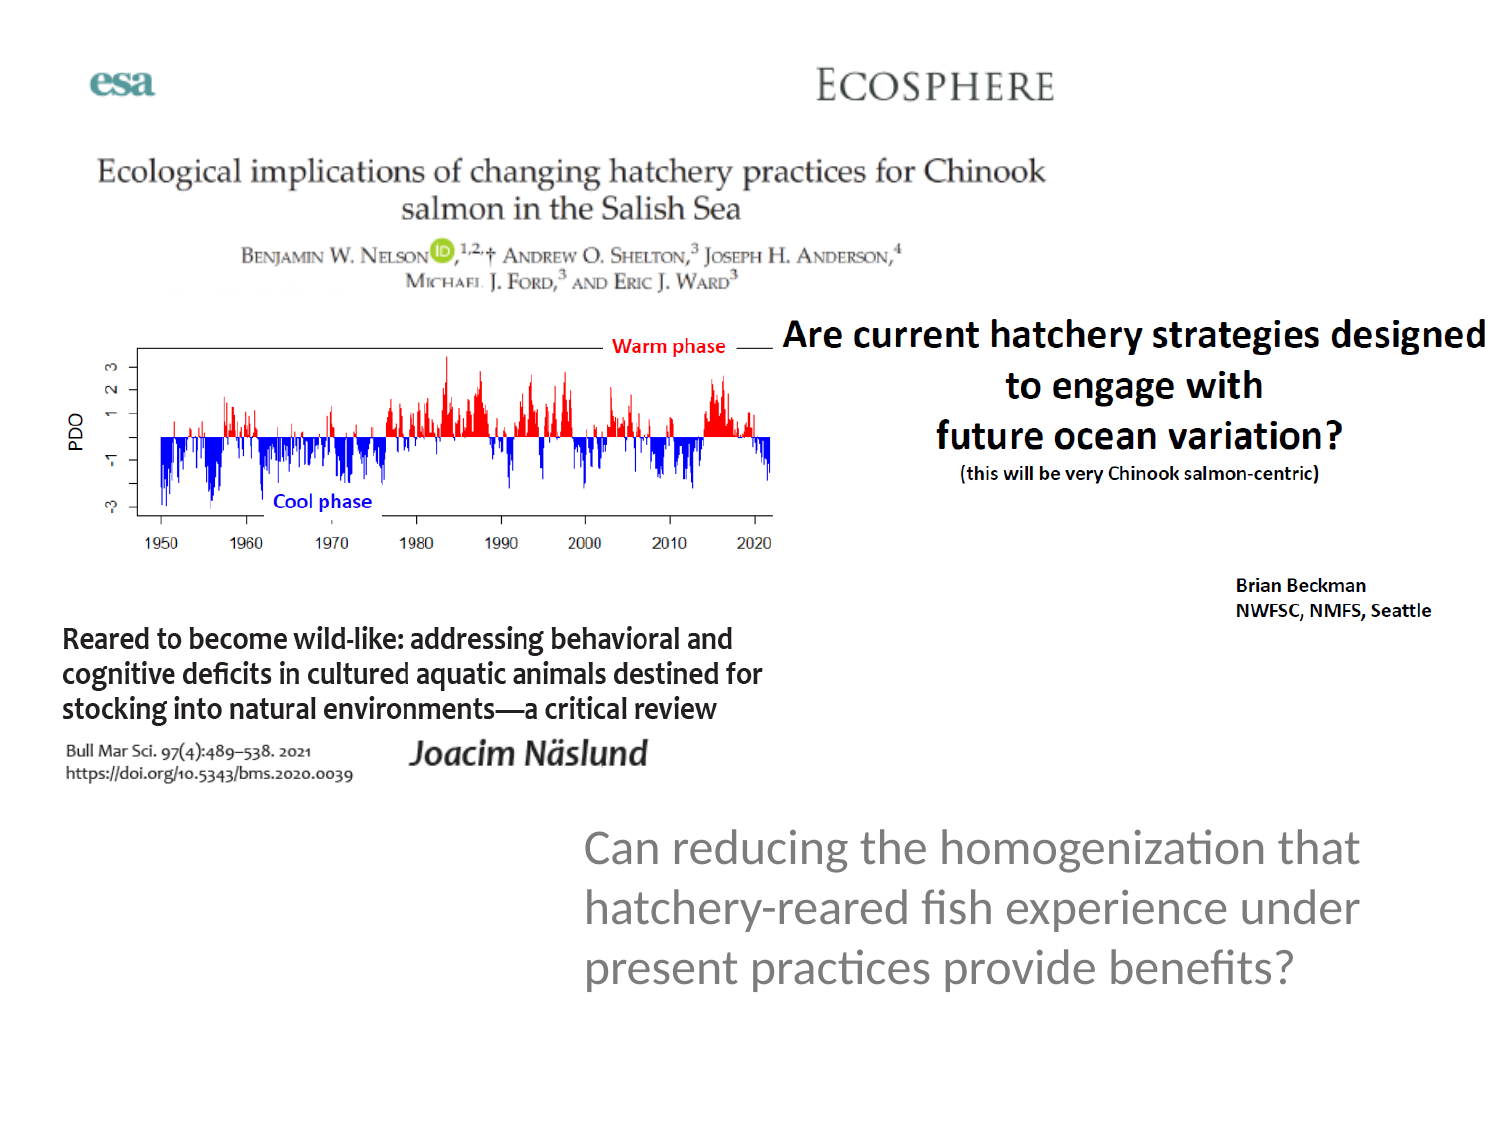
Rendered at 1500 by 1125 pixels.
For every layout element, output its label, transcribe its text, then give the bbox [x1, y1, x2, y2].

text_box Can reducing the homogenization that hatchery-reared fish experience under present practices provide benefits? [568, 807, 1500, 1003]
picture [60, 312, 1492, 629]
picture [74, 49, 1063, 293]
picture [49, 621, 763, 785]
